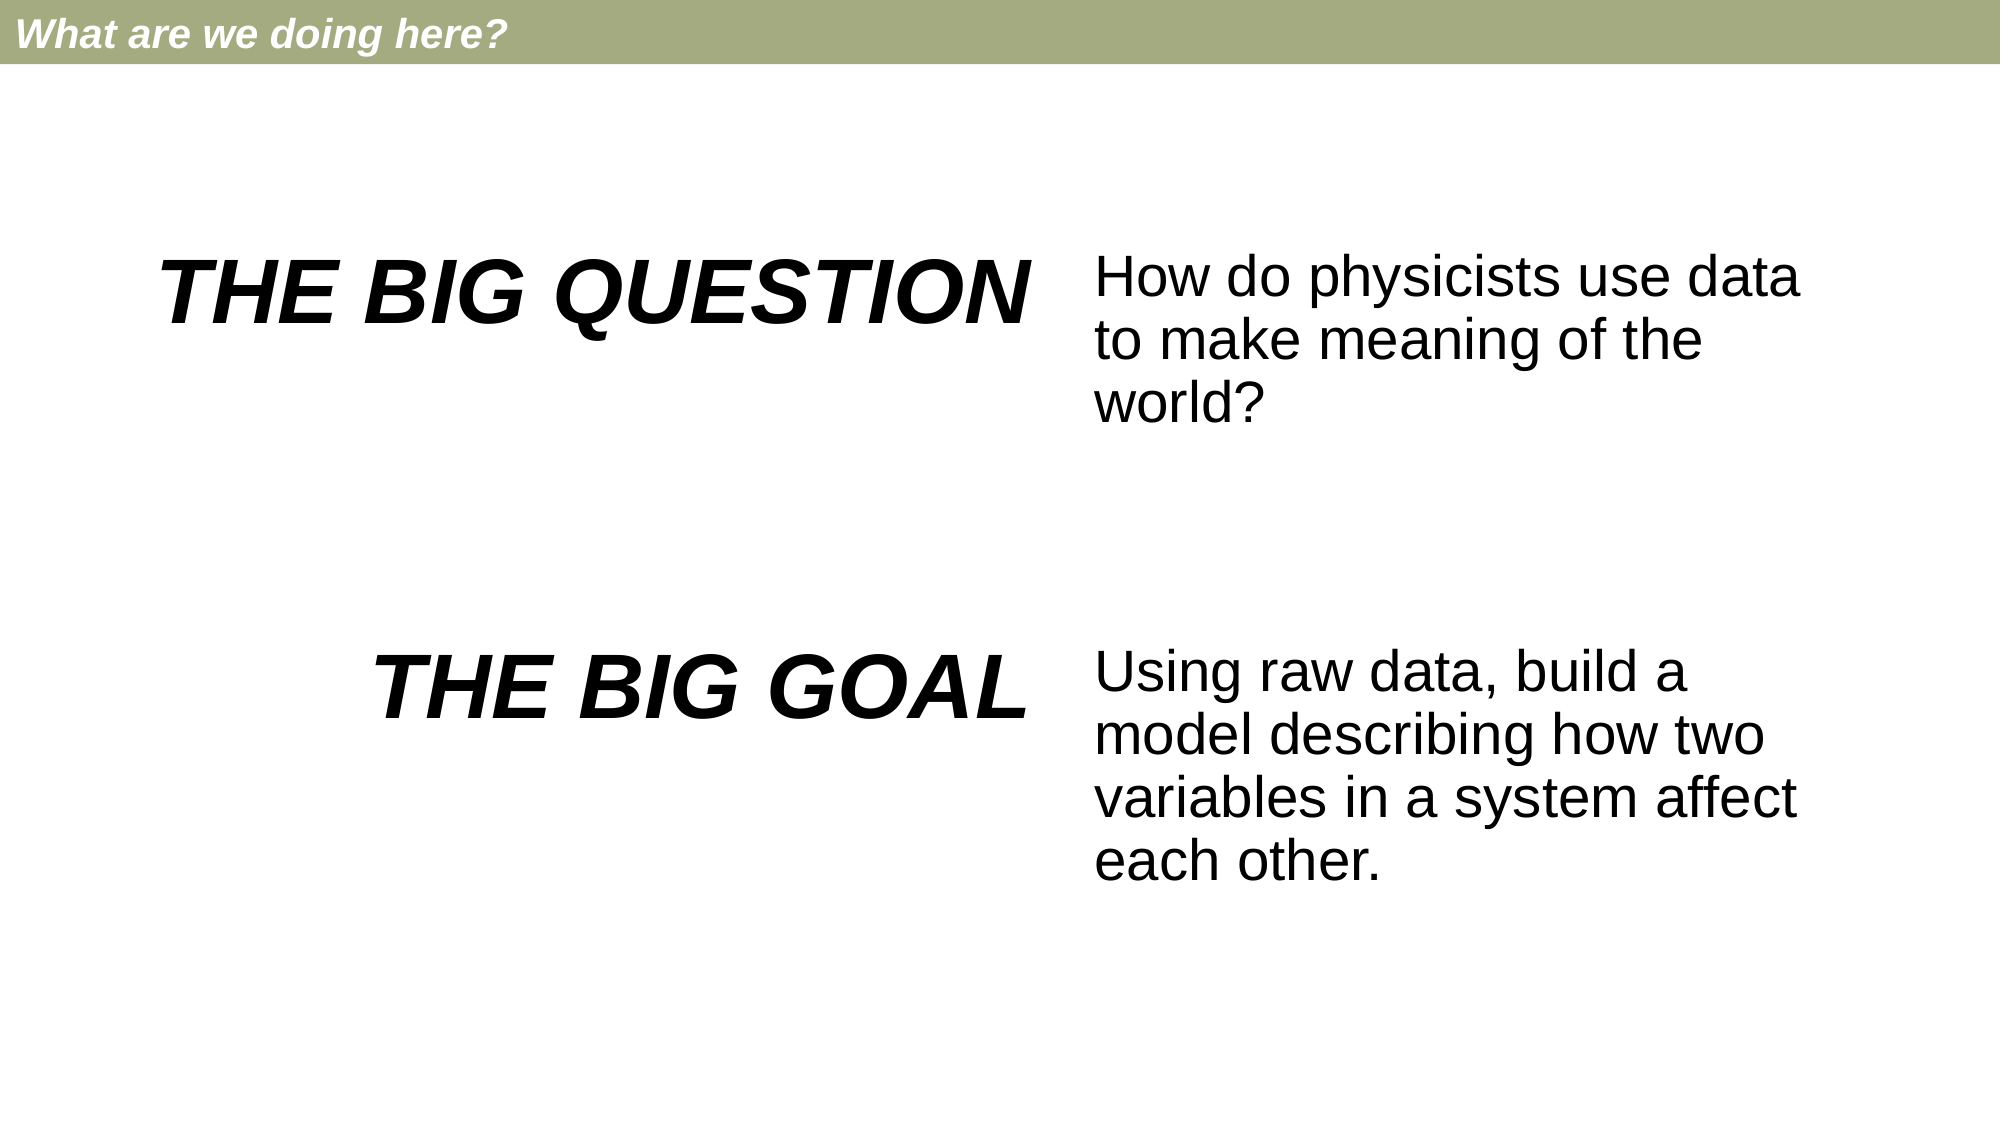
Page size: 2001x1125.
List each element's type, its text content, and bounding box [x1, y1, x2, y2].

text_box What are we doing here? [0, 0, 2000, 65]
list How do physicists use data to make meaning of the world? Using raw data, build a model describing how two variables in a system affect each other. [1079, 238, 1863, 1043]
title THE BIG QUESTION THE BIG GOAL [137, 198, 1047, 1043]
